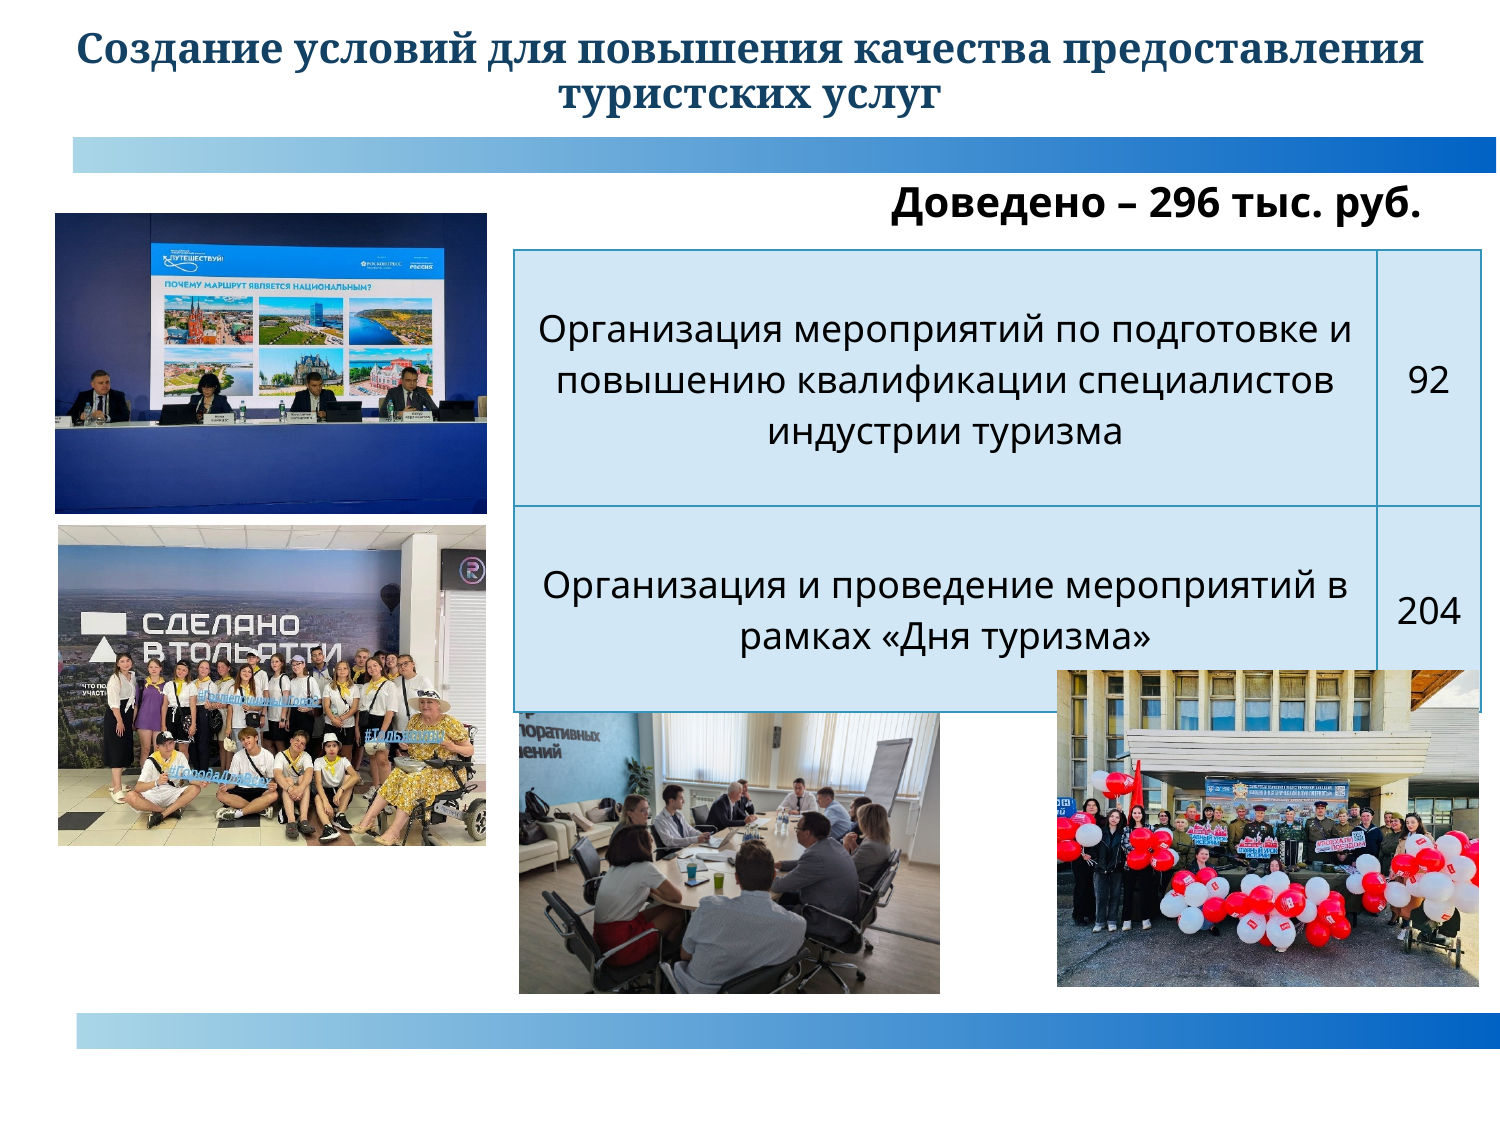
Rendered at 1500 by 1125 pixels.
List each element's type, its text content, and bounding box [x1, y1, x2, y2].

title Создание условий для повышения качества предоставления туристских услуг [0, 0, 1500, 126]
picture [55, 213, 487, 514]
table_header Организация мероприятий по подготовке и повышению квалификации специалистов индустрии туризма [515, 251, 1376, 505]
text_box [76, 1013, 1500, 1050]
table_cell Организация и проведение мероприятий в рамках «Дня туризма» [515, 507, 1376, 711]
picture [519, 677, 940, 994]
table_header 92 [1378, 251, 1480, 505]
picture [1057, 670, 1479, 987]
text_box [72, 137, 1497, 174]
subtitle Доведено – 296 тыс. руб. [832, 174, 1481, 249]
picture [58, 525, 486, 846]
table_cell 204 [1378, 507, 1480, 711]
